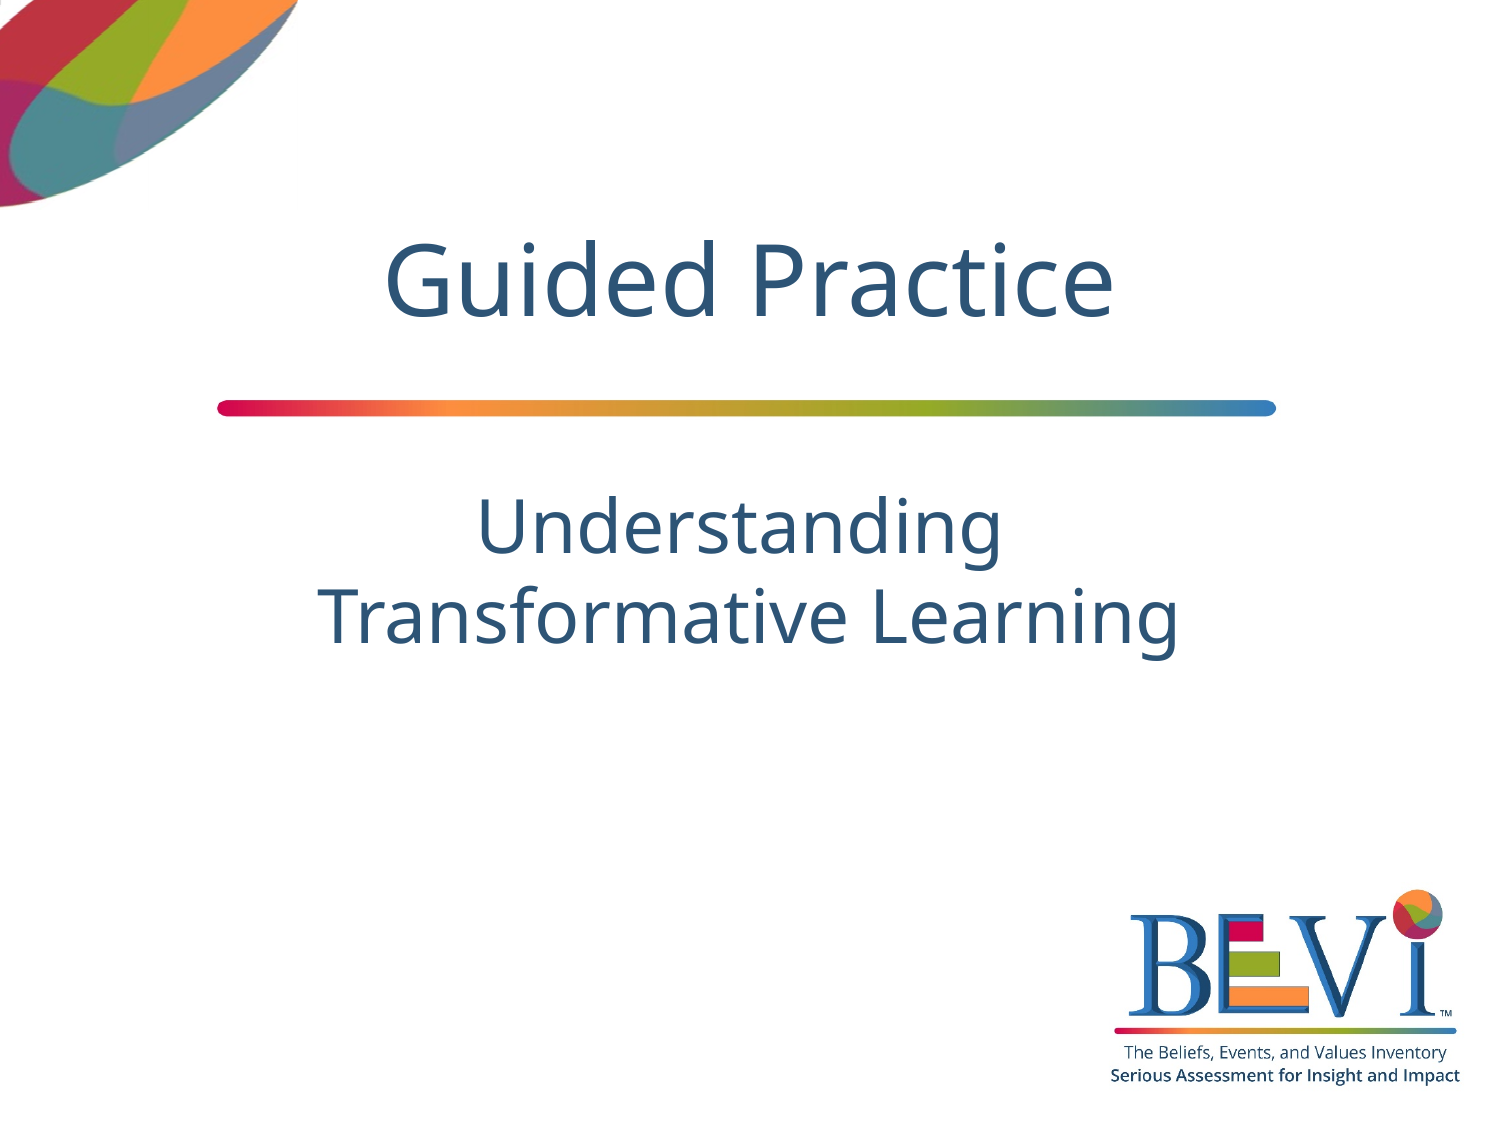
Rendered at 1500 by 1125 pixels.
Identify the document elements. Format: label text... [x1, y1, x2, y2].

picture [1098, 882, 1474, 1093]
picture [208, 384, 1292, 436]
text_box Guided Practice [67, 209, 1433, 377]
text_box Understanding Transformative Learning [188, 471, 1312, 752]
picture [0, 0, 298, 210]
